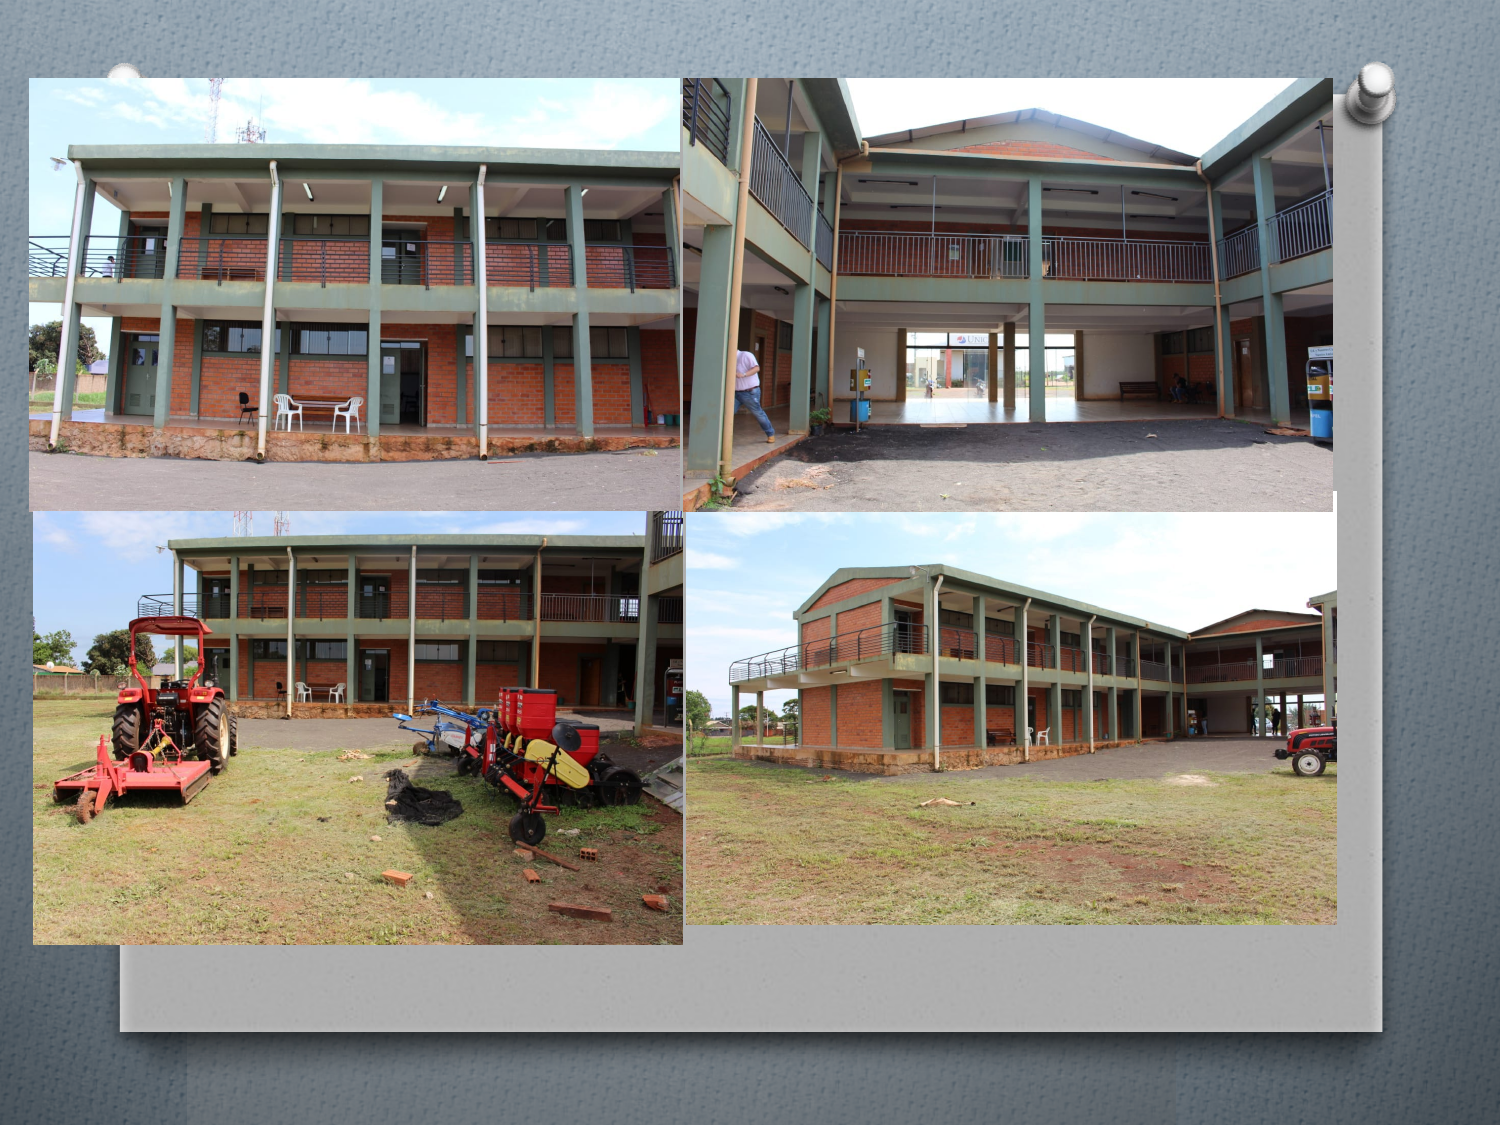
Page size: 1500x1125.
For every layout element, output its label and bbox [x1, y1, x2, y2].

picture [29, 29, 1439, 945]
